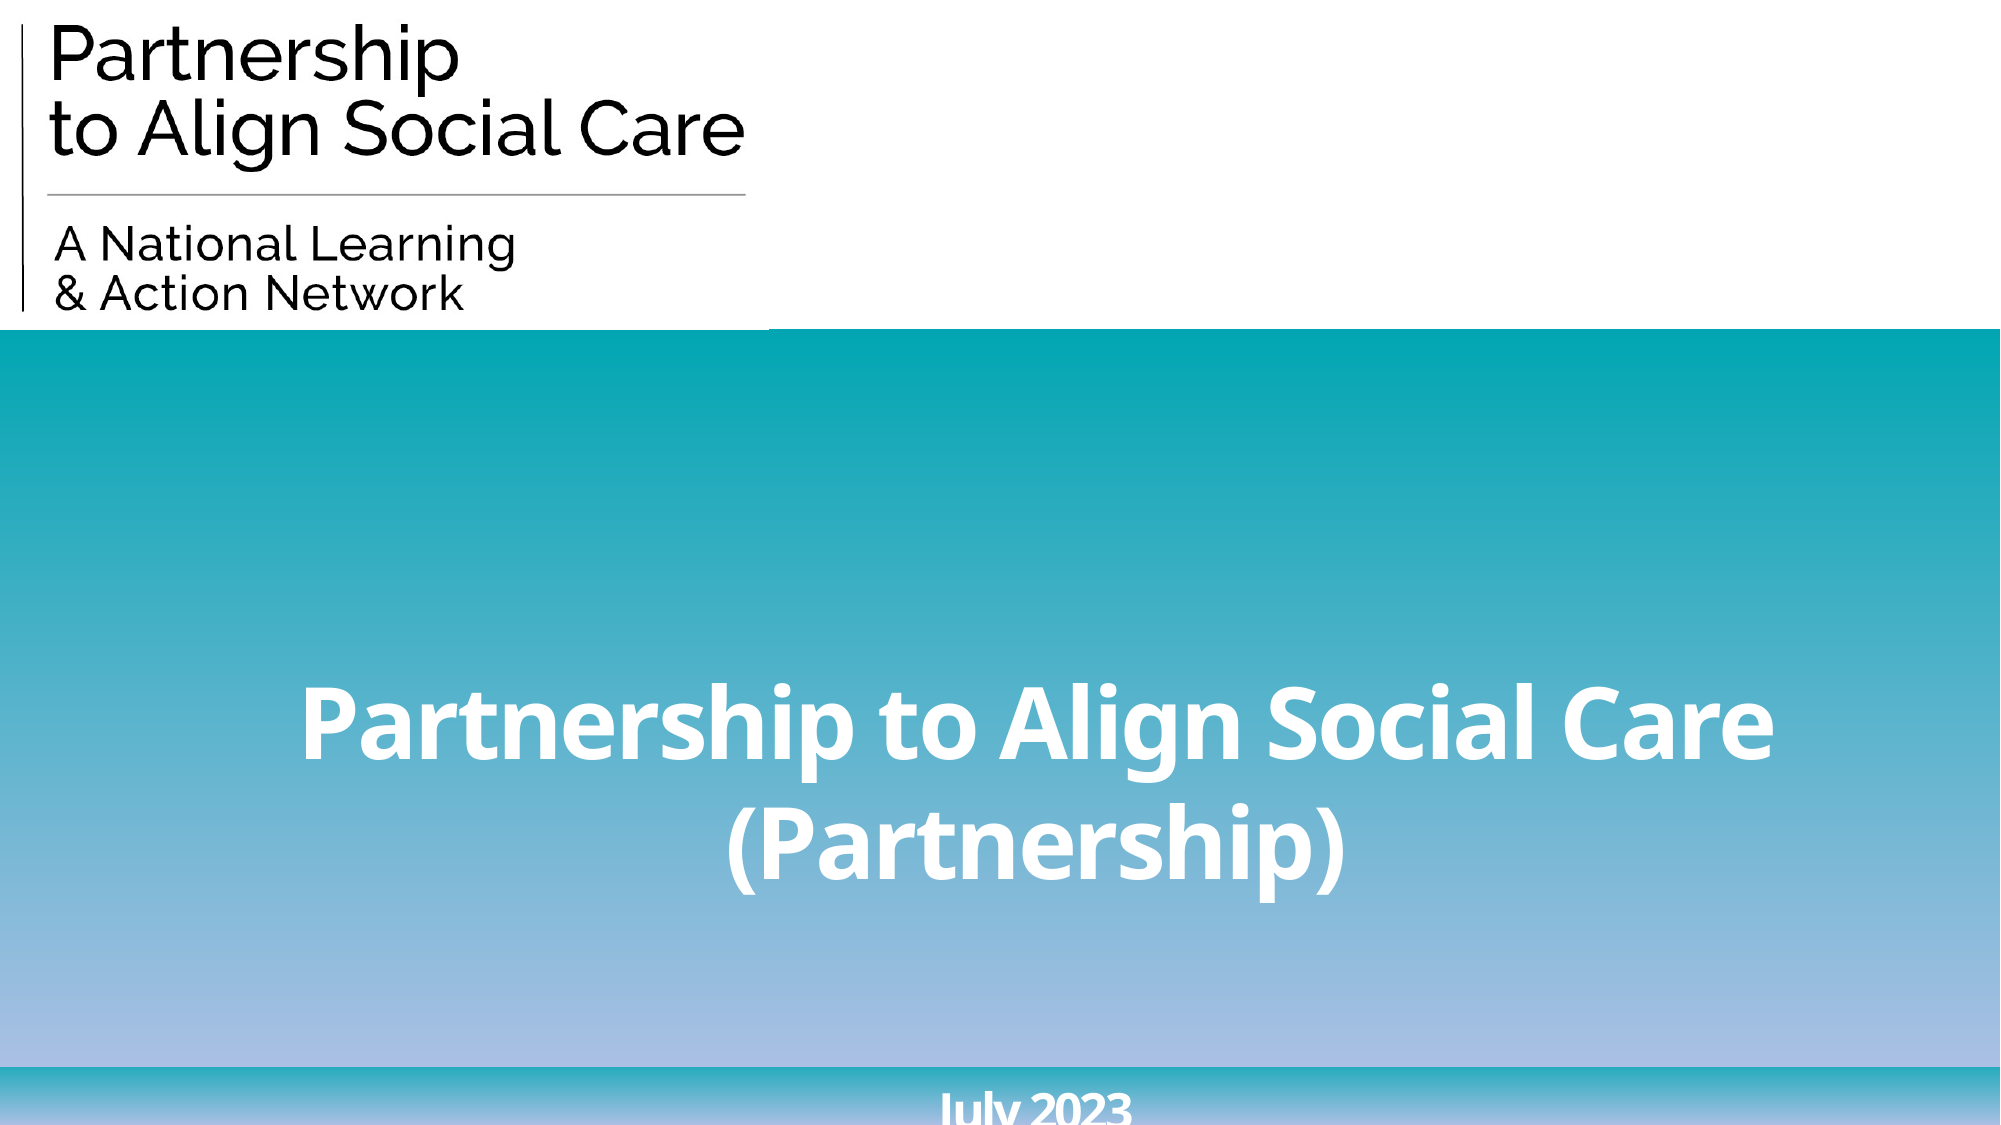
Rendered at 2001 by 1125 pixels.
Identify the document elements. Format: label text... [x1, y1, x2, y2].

title Partnership to Align Social Care (Partnership) July 2023 [151, 457, 1921, 1001]
picture [0, 0, 769, 330]
text_box [0, 329, 2000, 1068]
